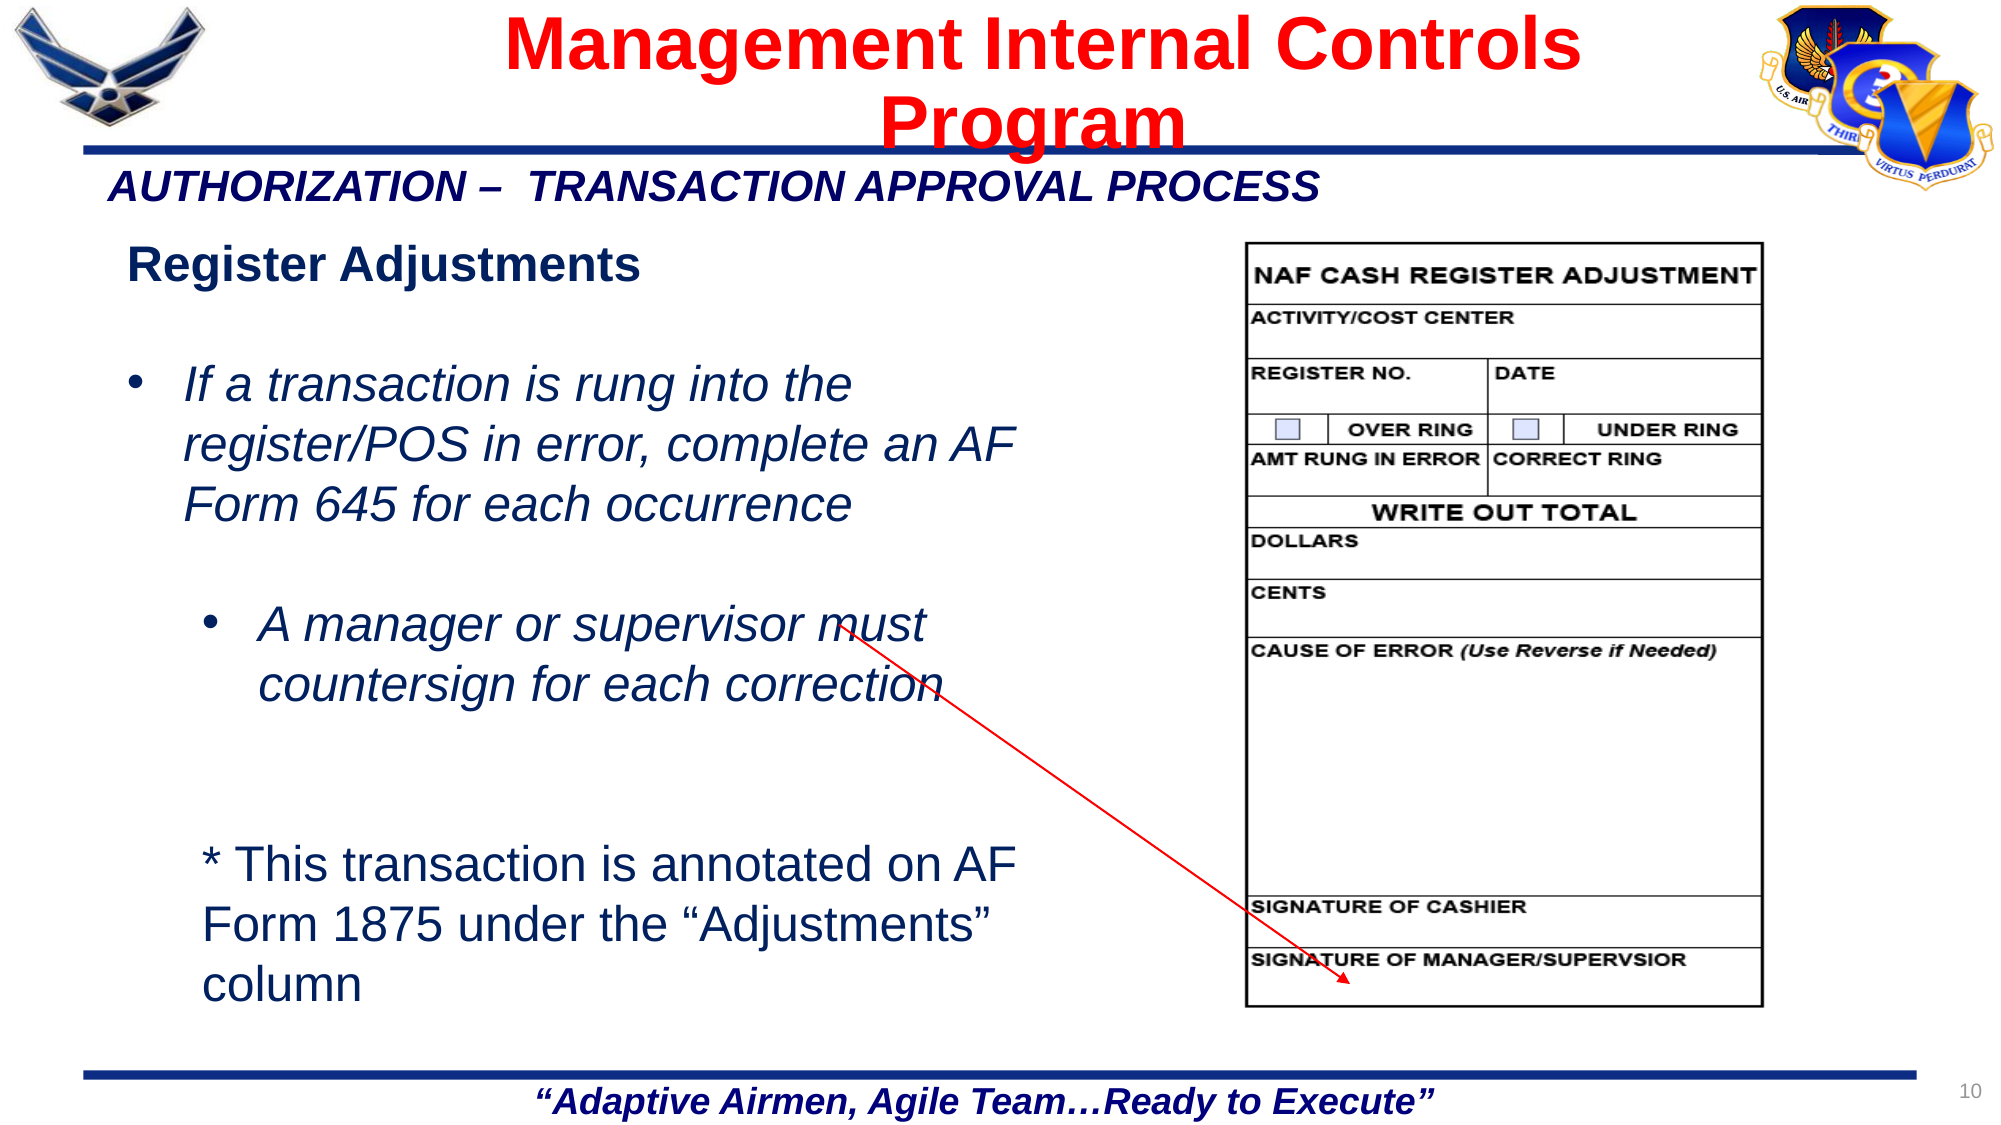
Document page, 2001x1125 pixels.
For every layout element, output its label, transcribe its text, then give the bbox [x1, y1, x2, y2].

picture [1757, 5, 2000, 192]
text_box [838, 624, 1351, 985]
text_box Management Internal Controls Program [410, 0, 1679, 156]
picture [1239, 237, 1770, 1009]
text_box Register Adjustments If a transaction is rung into the register/POS in error, complete an AF Form 645 for each occurrence A manager or supervisor must countersign for each correction * This transaction is annotated on AF Form 1875 under the “Adjustments” column [112, 223, 1072, 1019]
slide_number 10 [1746, 1070, 1998, 1121]
text_box AUTHORIZATION – TRANSACTION APPROVAL PROCESS [92, 155, 1413, 266]
picture [4, 6, 212, 131]
